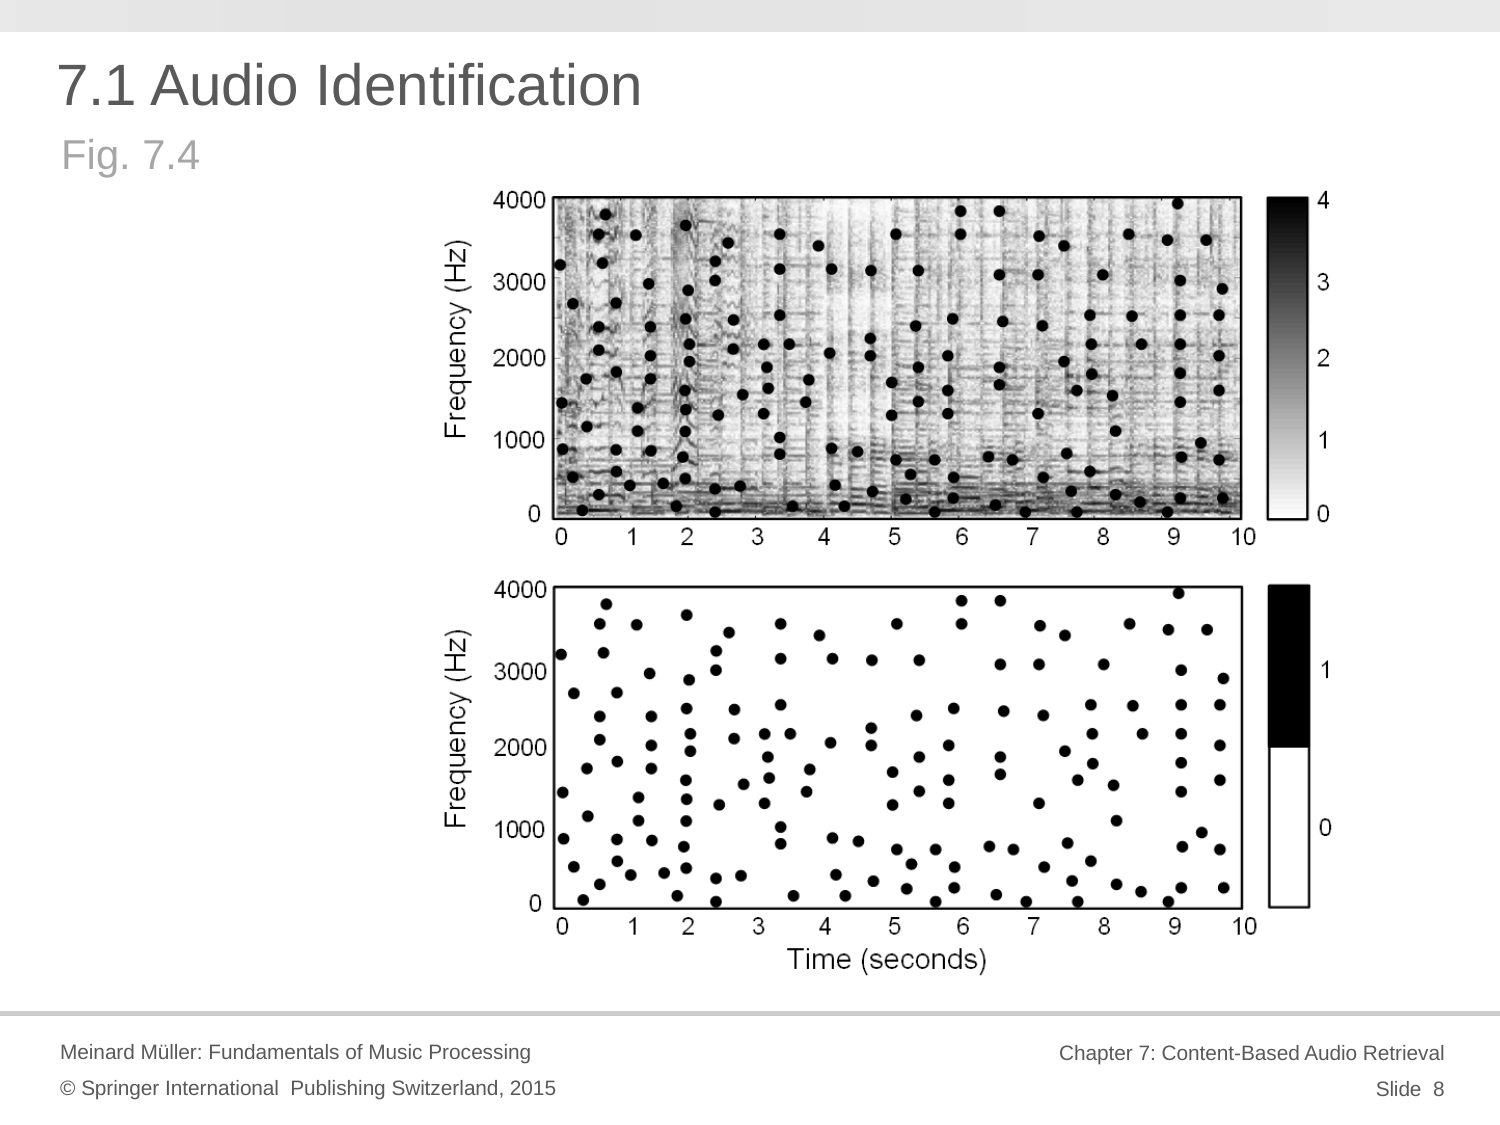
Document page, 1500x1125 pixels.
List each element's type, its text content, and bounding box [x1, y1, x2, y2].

picture [427, 168, 1354, 996]
title 7.1 Audio Identification [40, 39, 1448, 133]
picture [0, 0, 1500, 32]
list Fig. 7.4 [46, 115, 276, 198]
